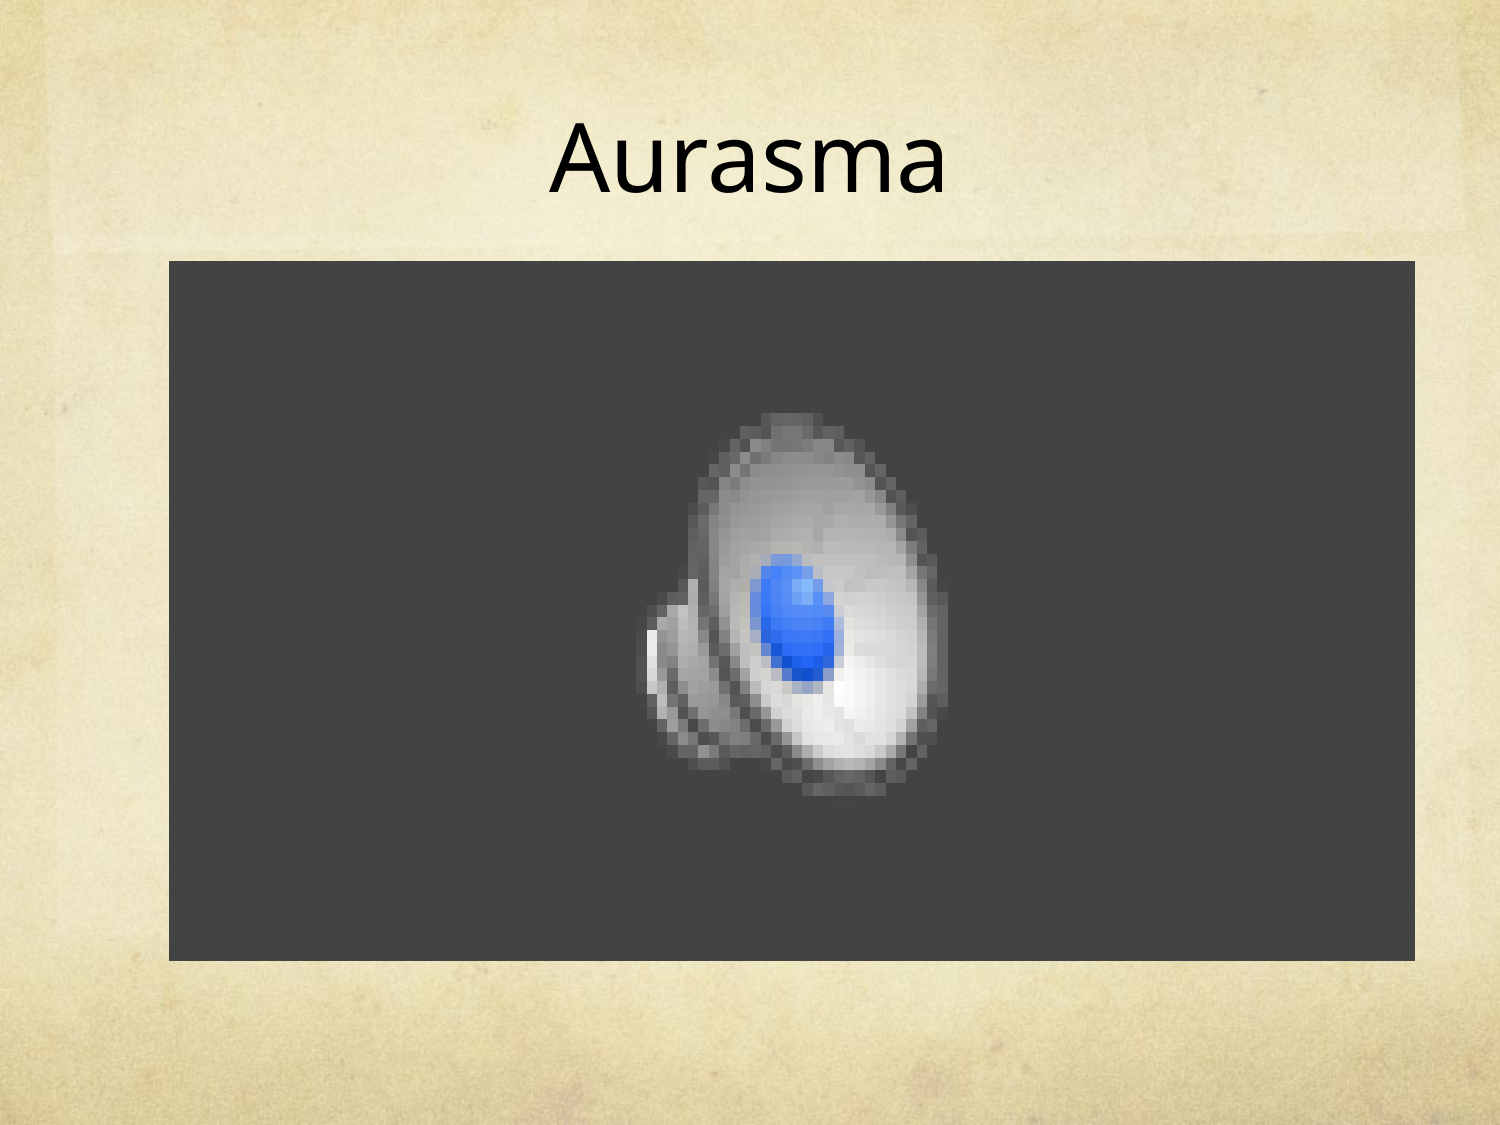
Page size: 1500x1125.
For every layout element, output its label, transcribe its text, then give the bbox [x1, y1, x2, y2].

title Aurasma [150, 82, 1350, 225]
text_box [167, 260, 1417, 963]
picture [0, 0, 1500, 1125]
